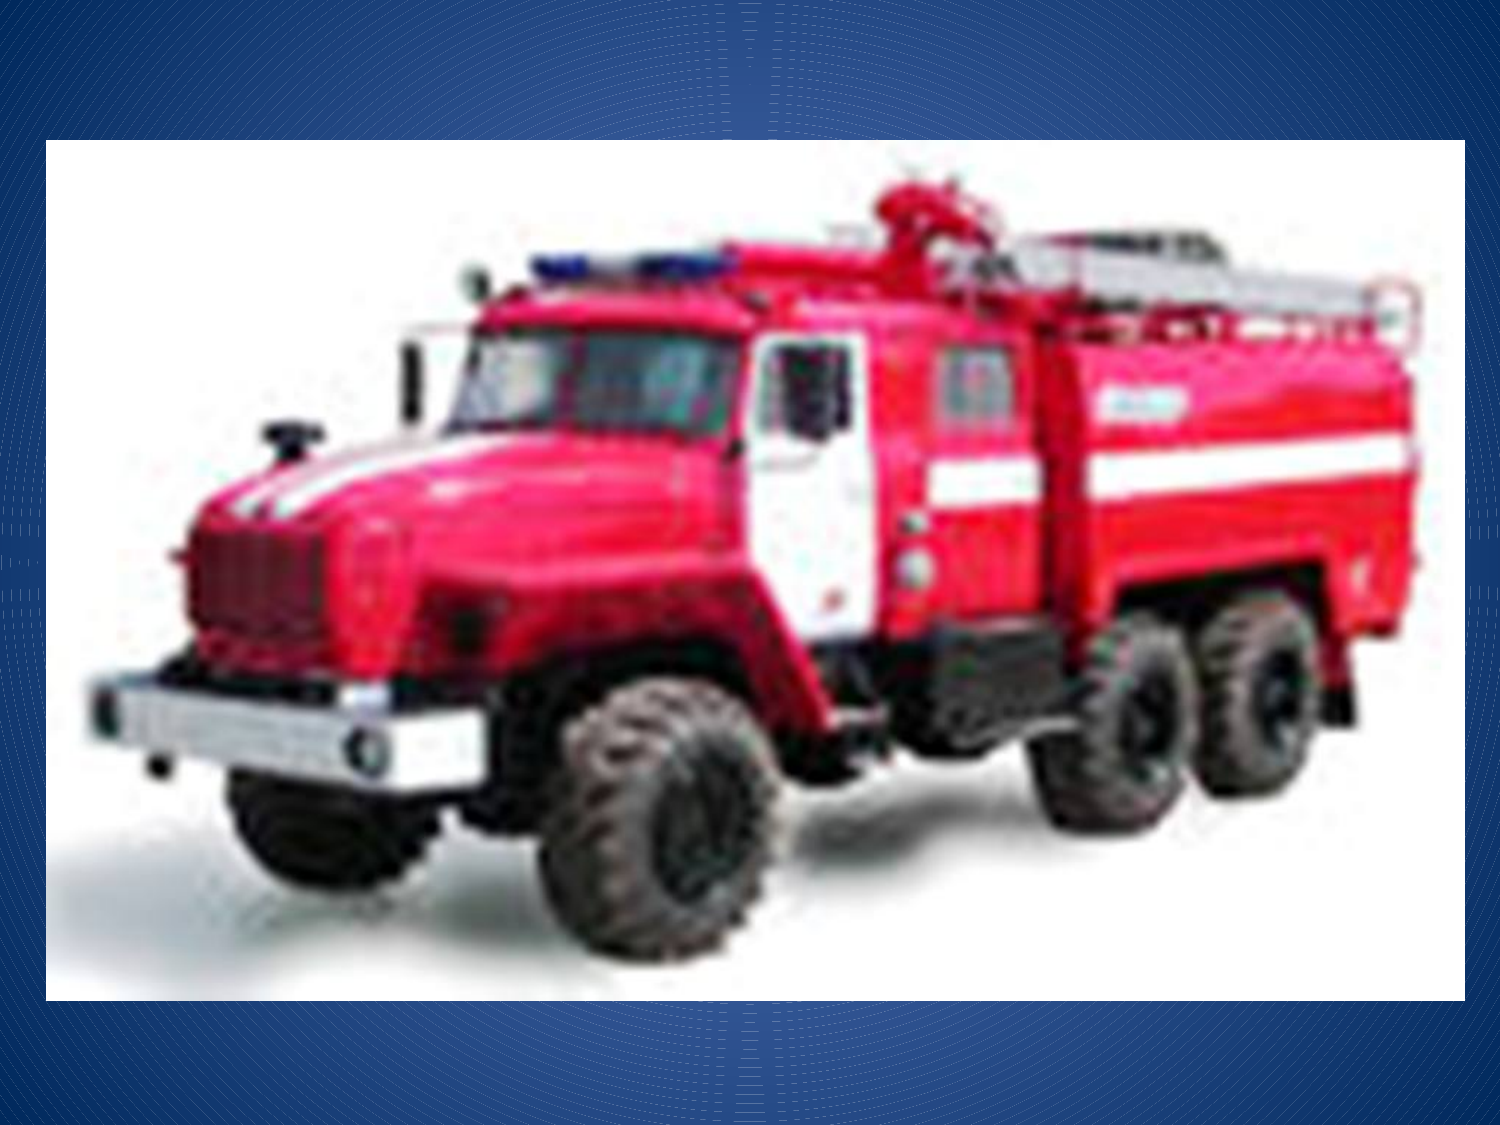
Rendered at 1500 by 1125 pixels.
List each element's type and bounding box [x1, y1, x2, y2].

list [46, 140, 1466, 1001]
